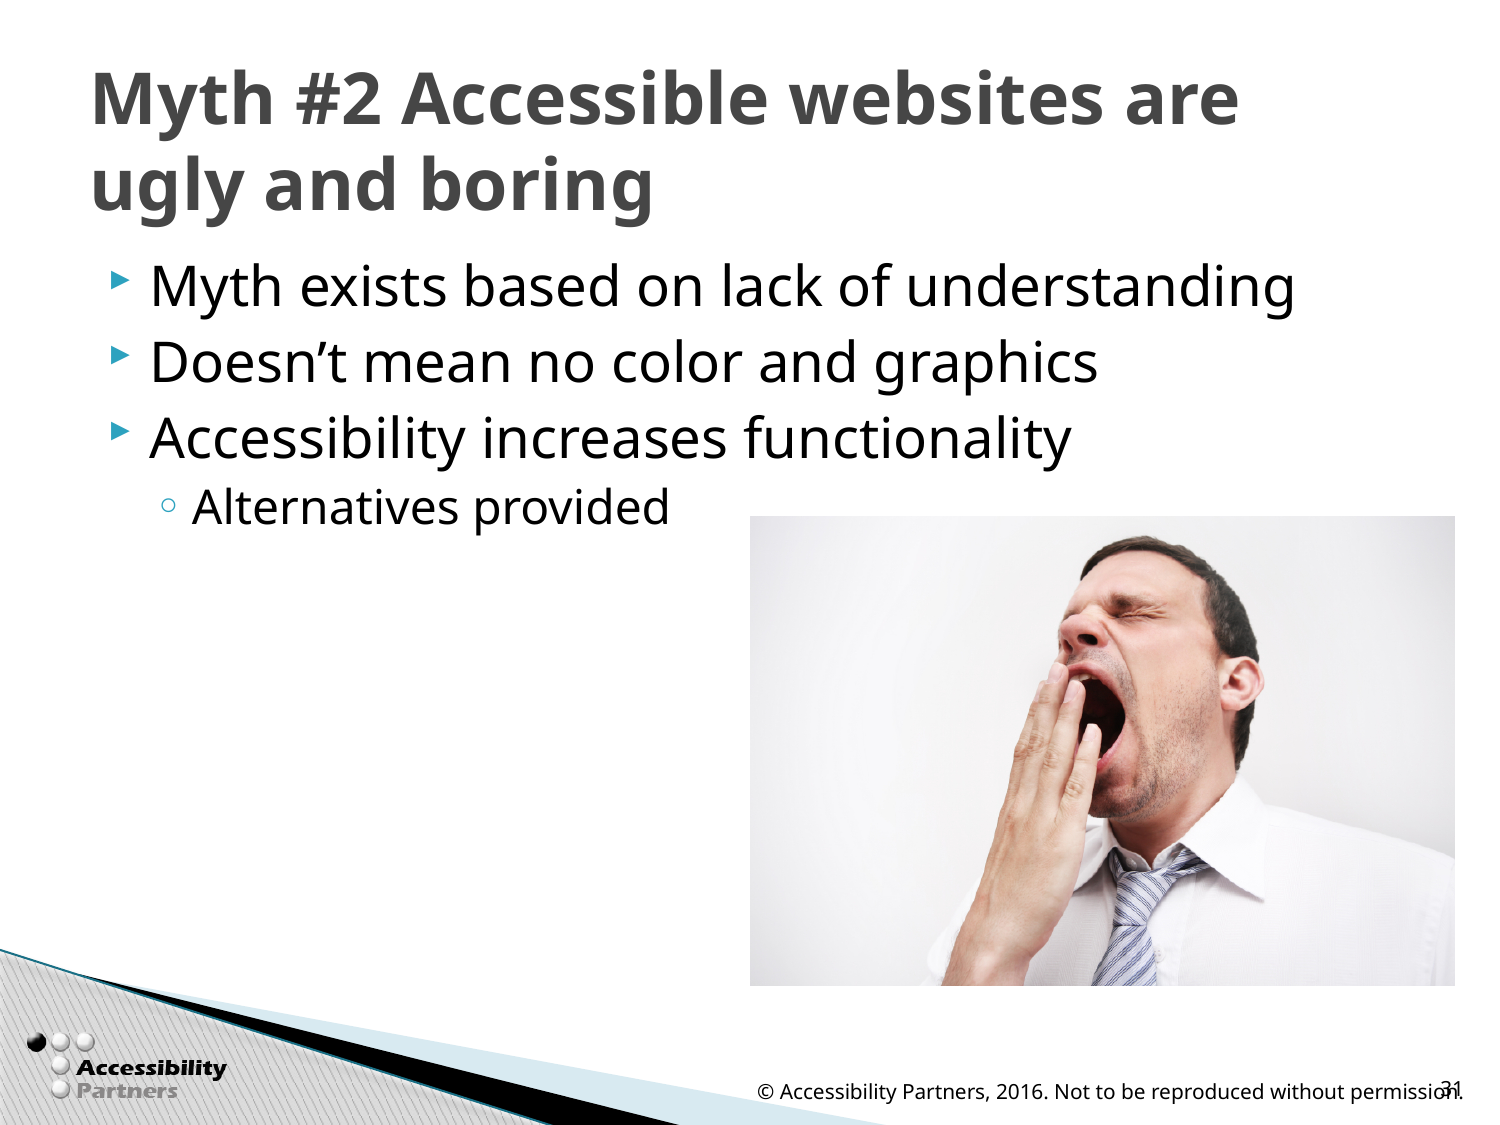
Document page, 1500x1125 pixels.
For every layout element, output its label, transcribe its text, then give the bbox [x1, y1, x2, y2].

footer © Accessibility Partners, 2016. Not to be reproduced without permission. [675, 1012, 1479, 1112]
picture [749, 516, 1455, 986]
list Myth exists based on lack of understanding Doesn’t mean no color and graphics Accessibility increases functionality Alternatives provided [74, 242, 1426, 986]
picture [24, 1030, 229, 1100]
slide_number 31 [1418, 1051, 1479, 1112]
title Myth #2 Accessible websites are ugly and boring [75, 45, 1425, 233]
